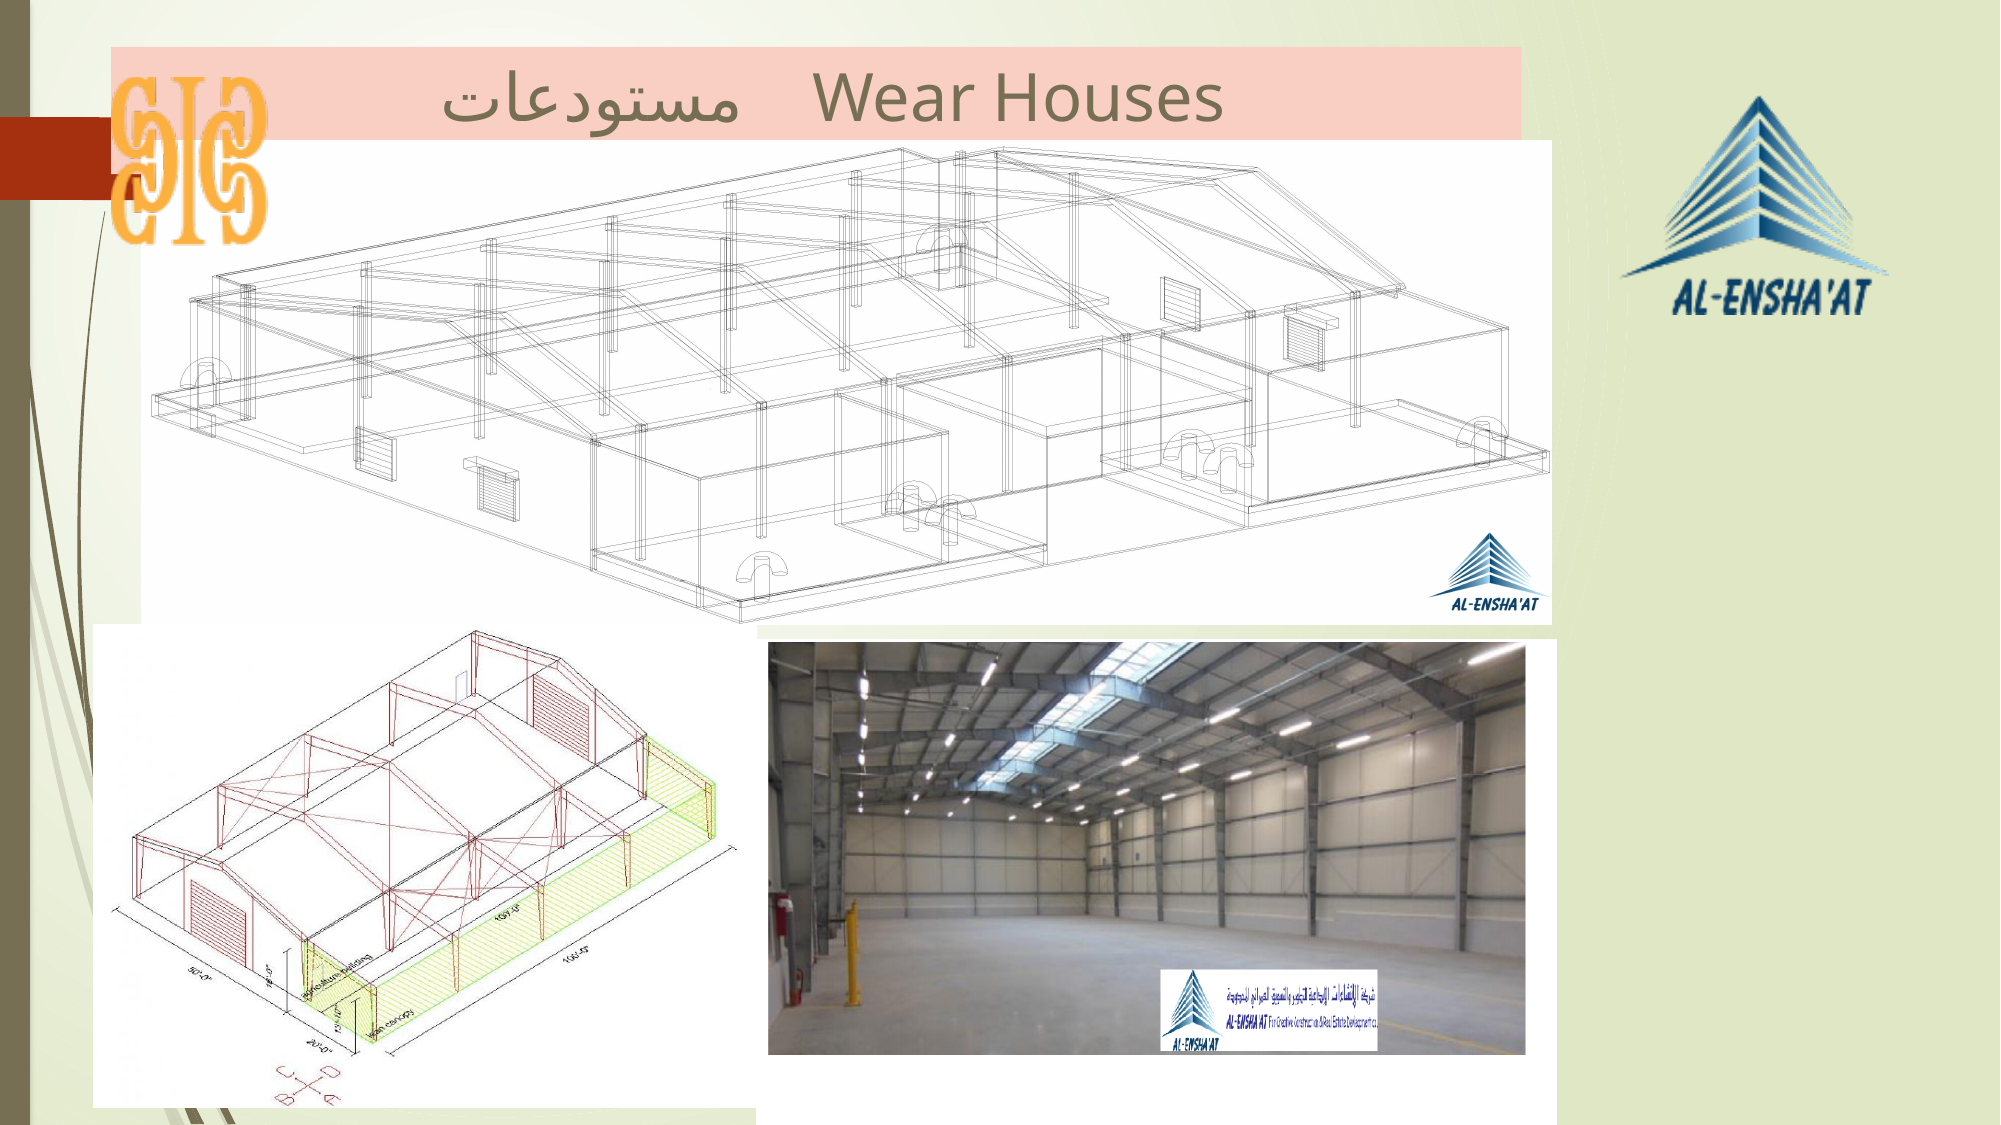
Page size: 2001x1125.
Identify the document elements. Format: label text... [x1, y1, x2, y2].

picture [93, 77, 1553, 1108]
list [755, 639, 1557, 1125]
picture [1619, 95, 1890, 316]
title مستودعات Wear Houses [111, 46, 1522, 140]
